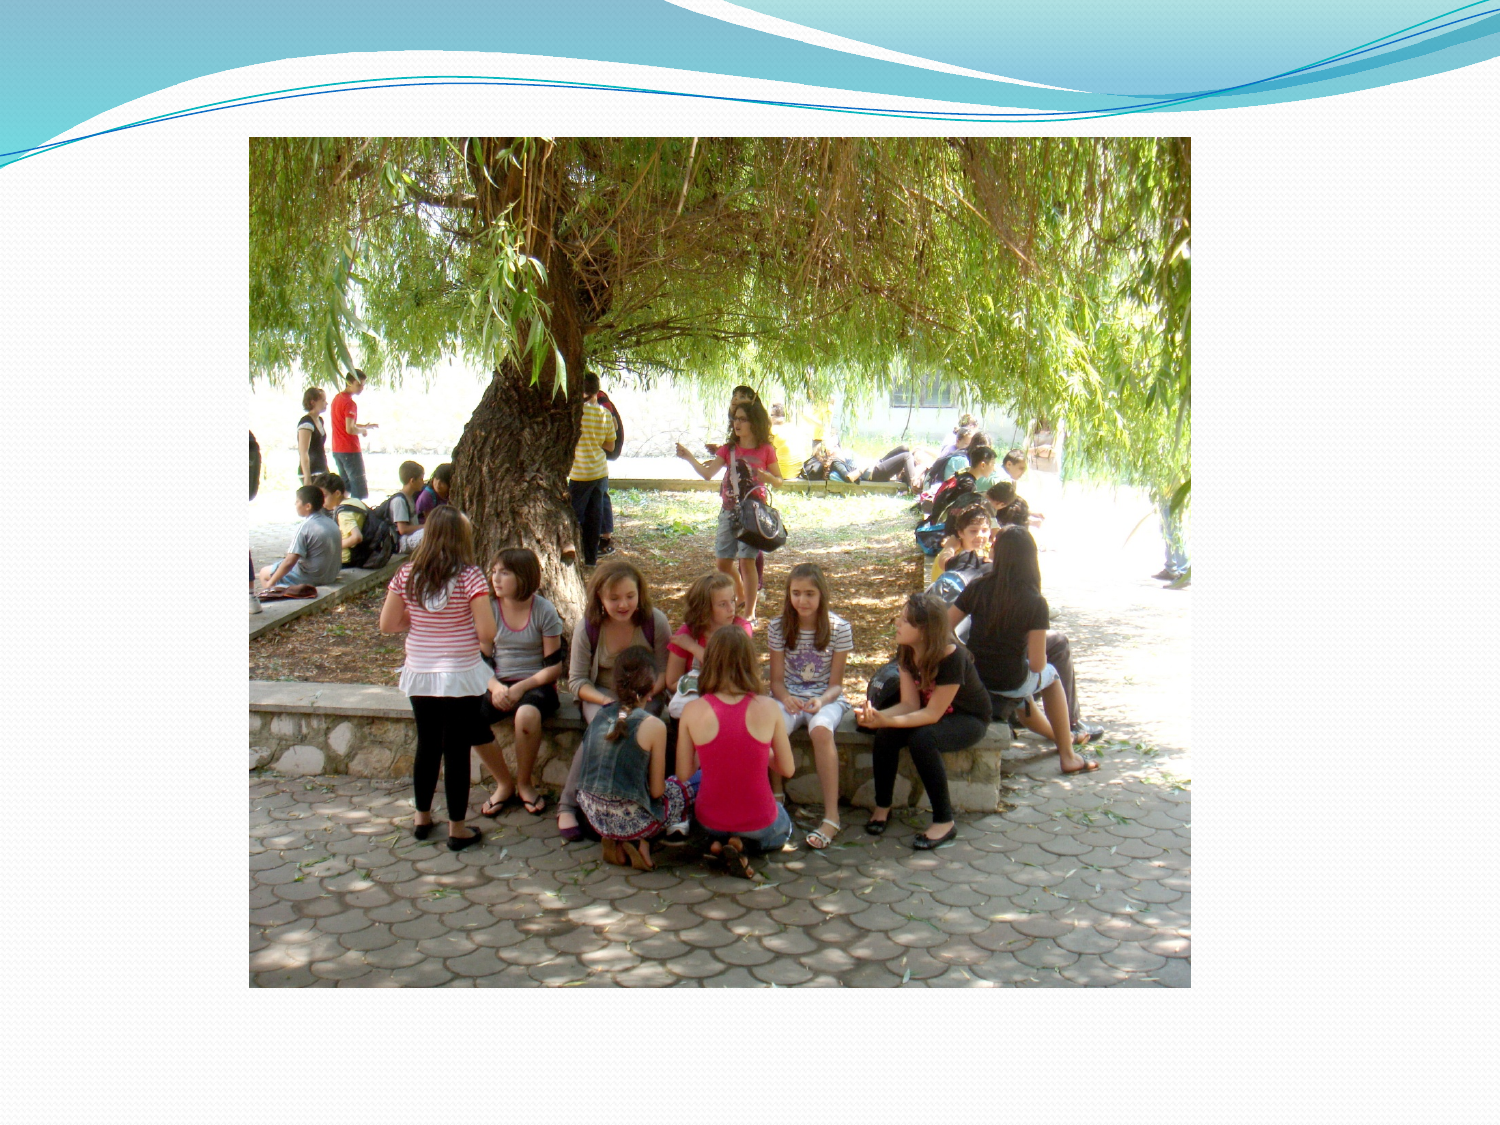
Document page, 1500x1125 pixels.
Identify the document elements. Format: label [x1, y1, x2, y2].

list [249, 137, 1192, 988]
